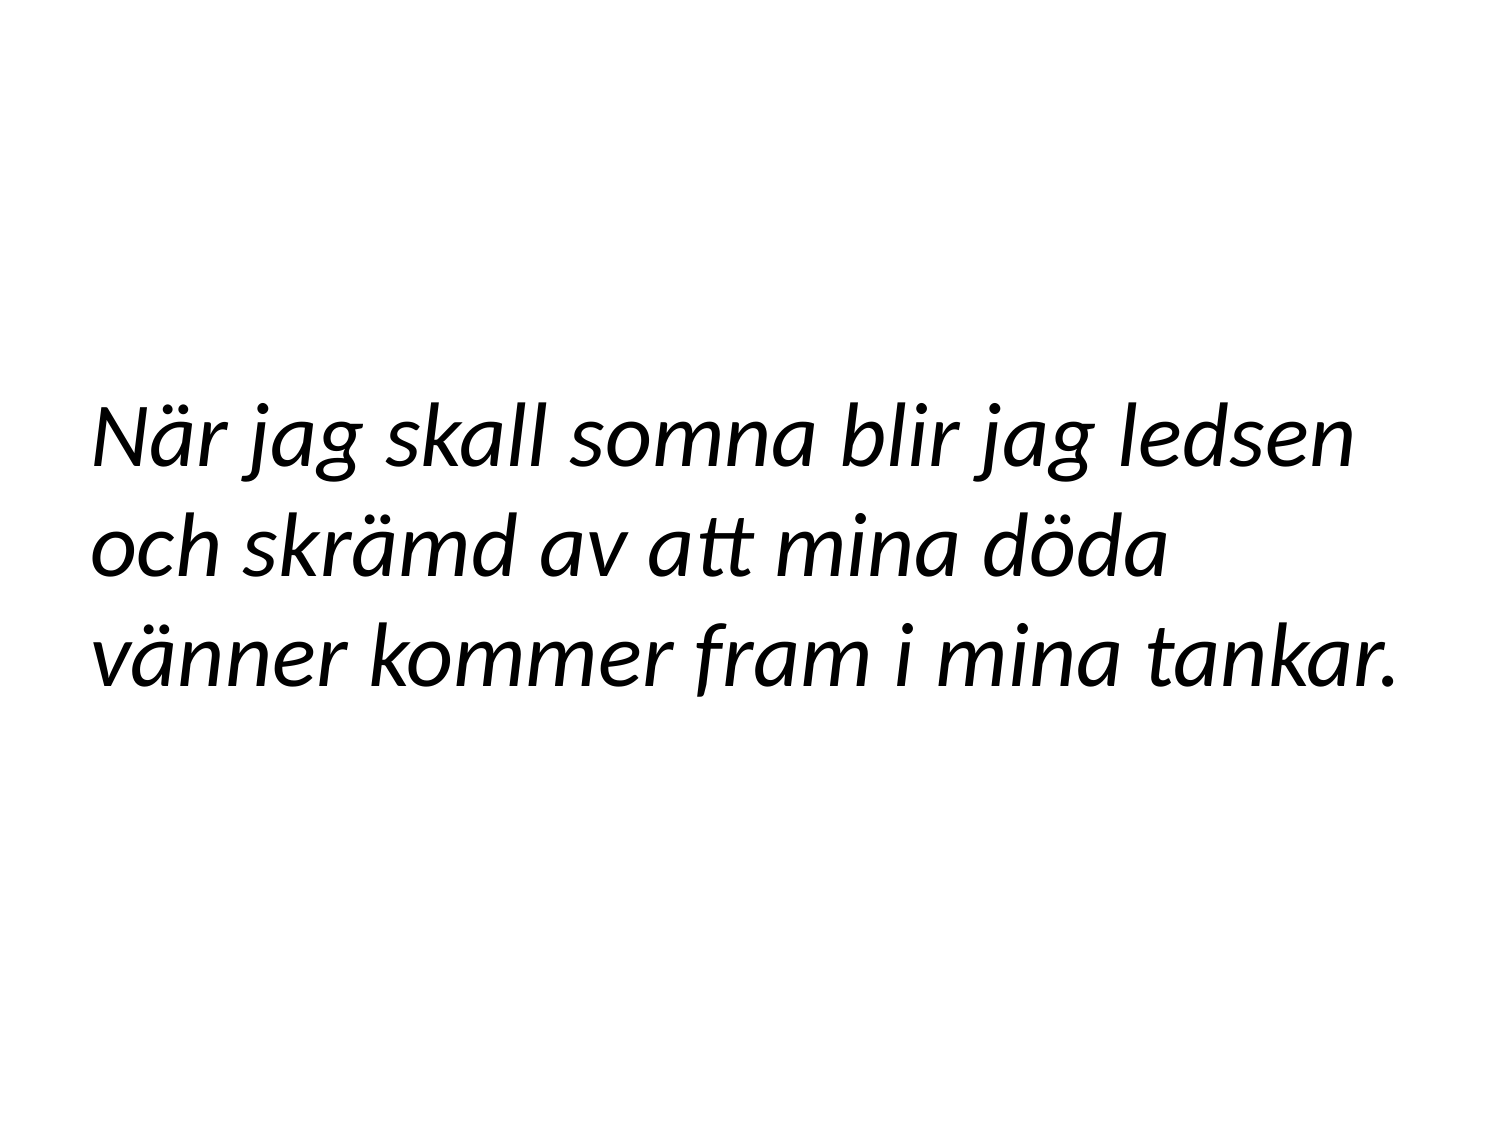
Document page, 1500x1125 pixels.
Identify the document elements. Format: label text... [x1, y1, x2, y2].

title När jag skall somna blir jag ledsen och skrämd av att mina döda vänner kommer fram i mina tankar. [75, 45, 1425, 1035]
